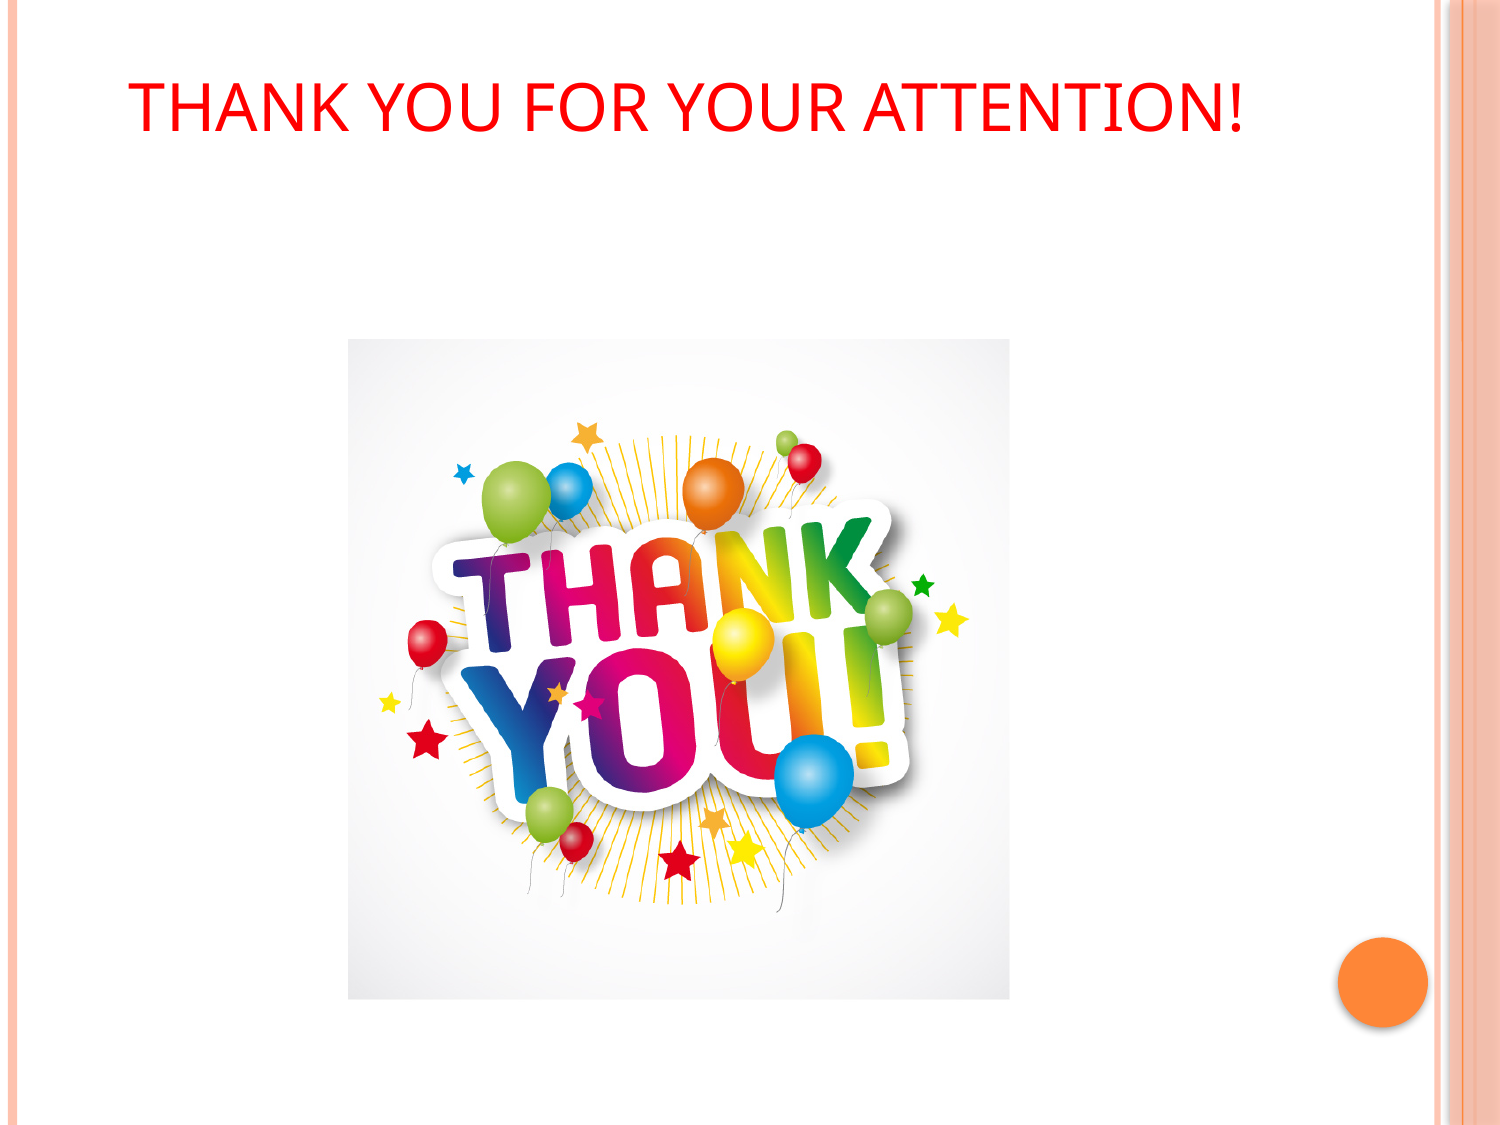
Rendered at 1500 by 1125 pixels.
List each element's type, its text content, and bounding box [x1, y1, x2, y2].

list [347, 339, 1011, 1002]
title Thank you for your attention! [75, 45, 1300, 233]
